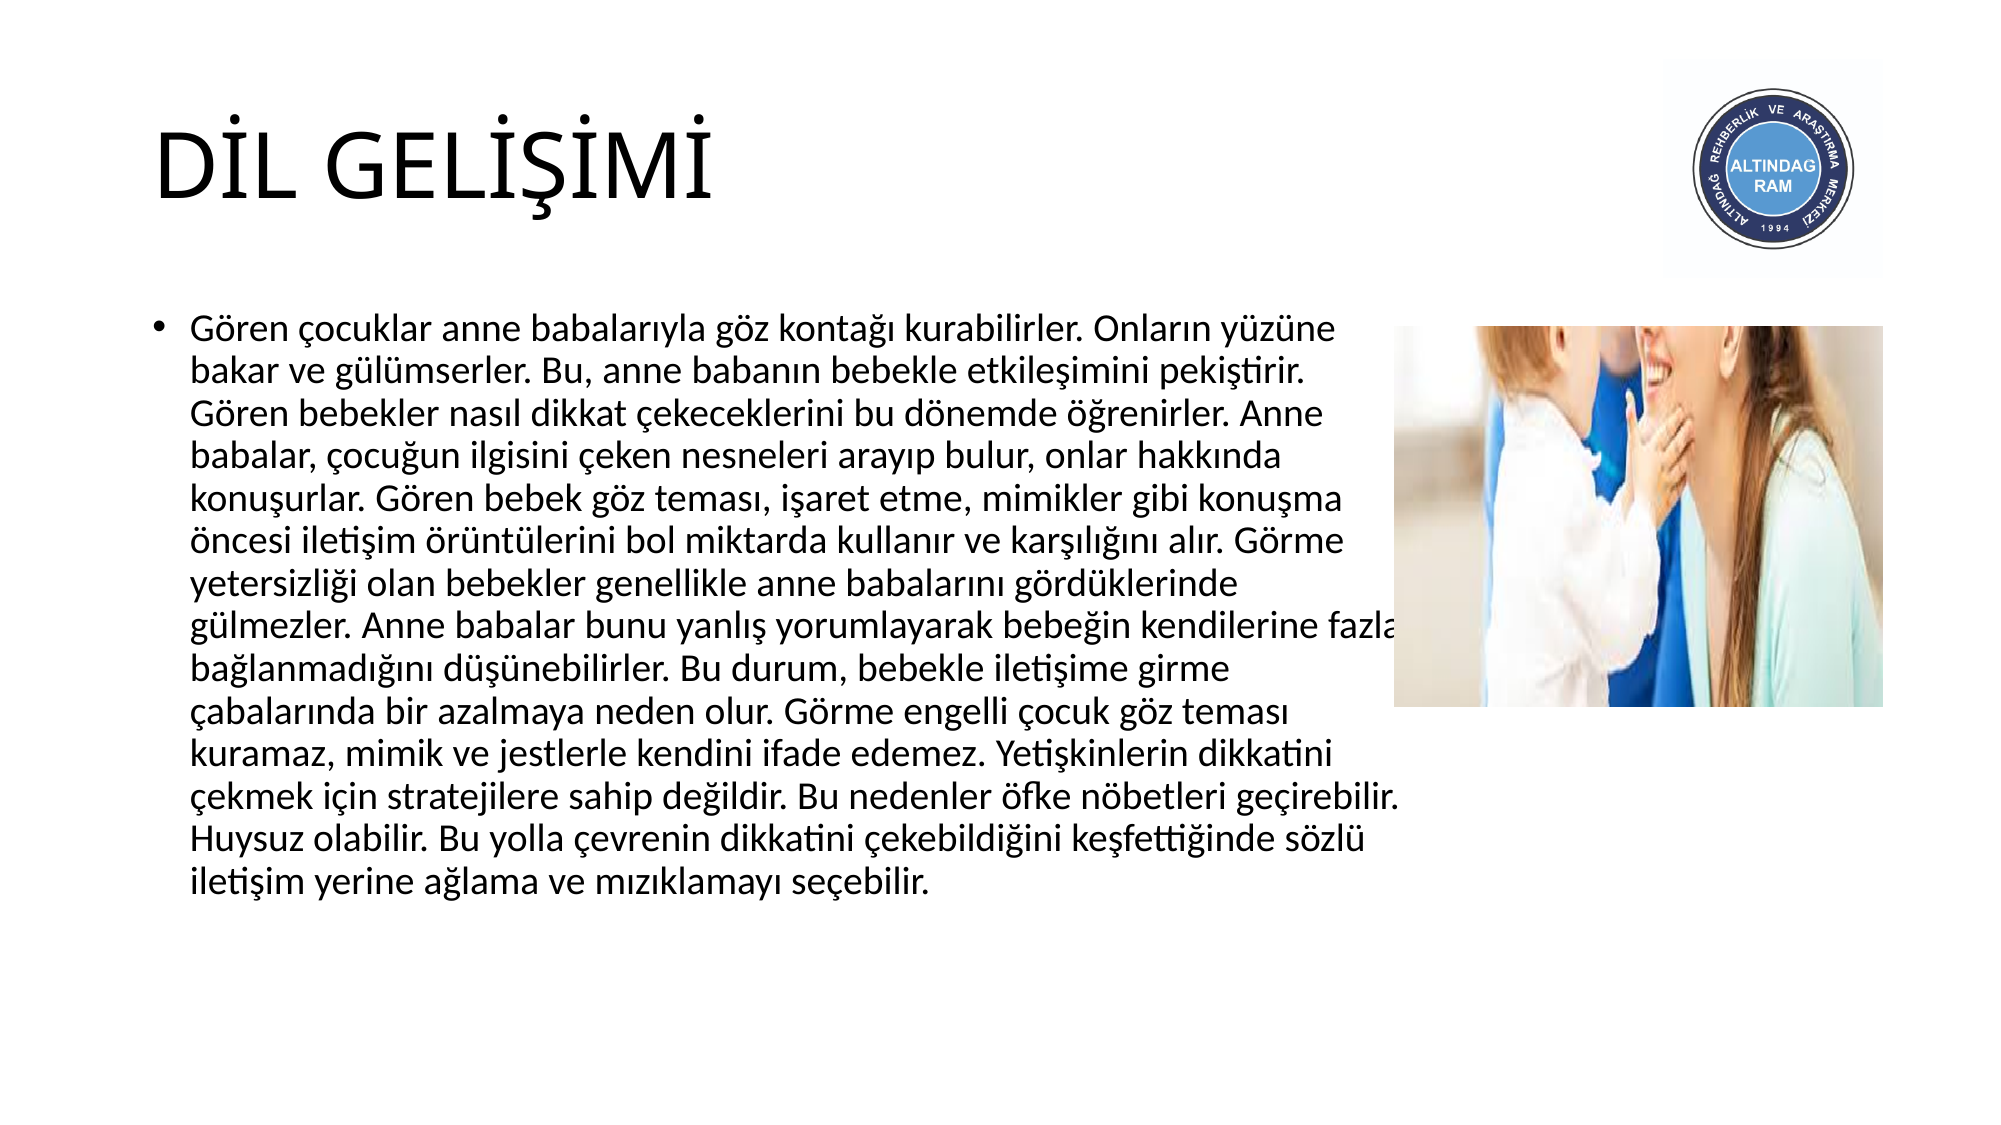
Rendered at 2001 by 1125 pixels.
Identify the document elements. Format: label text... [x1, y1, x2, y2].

picture [1394, 326, 1883, 707]
picture [1663, 59, 1883, 278]
list Gören çocuklar anne babalarıyla göz kontağı kurabilirler. Onların yüzüne bakar ve gülümserler. Bu, anne babanın bebekle etkileşimini pekiştirir. Gören bebekler nasıl dikkat çekeceklerini bu dönemde öğrenirler. Anne babalar, çocuğun ilgisini çeken nesneleri arayıp bulur, onlar hakkında konuşurlar. Gören bebek göz teması, işaret etme, mimikler gibi konuşma öncesi iletişim örüntülerini bol miktarda kullanır ve karşılığını alır. Görme yetersizliği olan bebekler genellikle anne babalarını gördüklerinde gülmezler. Anne babalar bunu yanlış yorumlayarak bebeğin kendilerine fazla bağlanmadığını düşünebilirler. Bu durum, bebekle iletişime girme çabalarında bir azalmaya neden olur. Görme engelli çocuk göz teması kuramaz, mimik ve jestlerle kendini ifade edemez. Yetişkinlerin dikkatini çekmek için stratejilere sahip değildir. Bu nedenler öfke nöbetleri geçirebilir. Huysuz olabilir. Bu yolla çevrenin dikkatini çekebildiğini keşfettiğinde sözlü iletişim yerine ağlama ve mızıklamayı seçebilir. [137, 299, 1419, 1014]
title DİL GELİŞİMİ [137, 59, 1663, 278]
